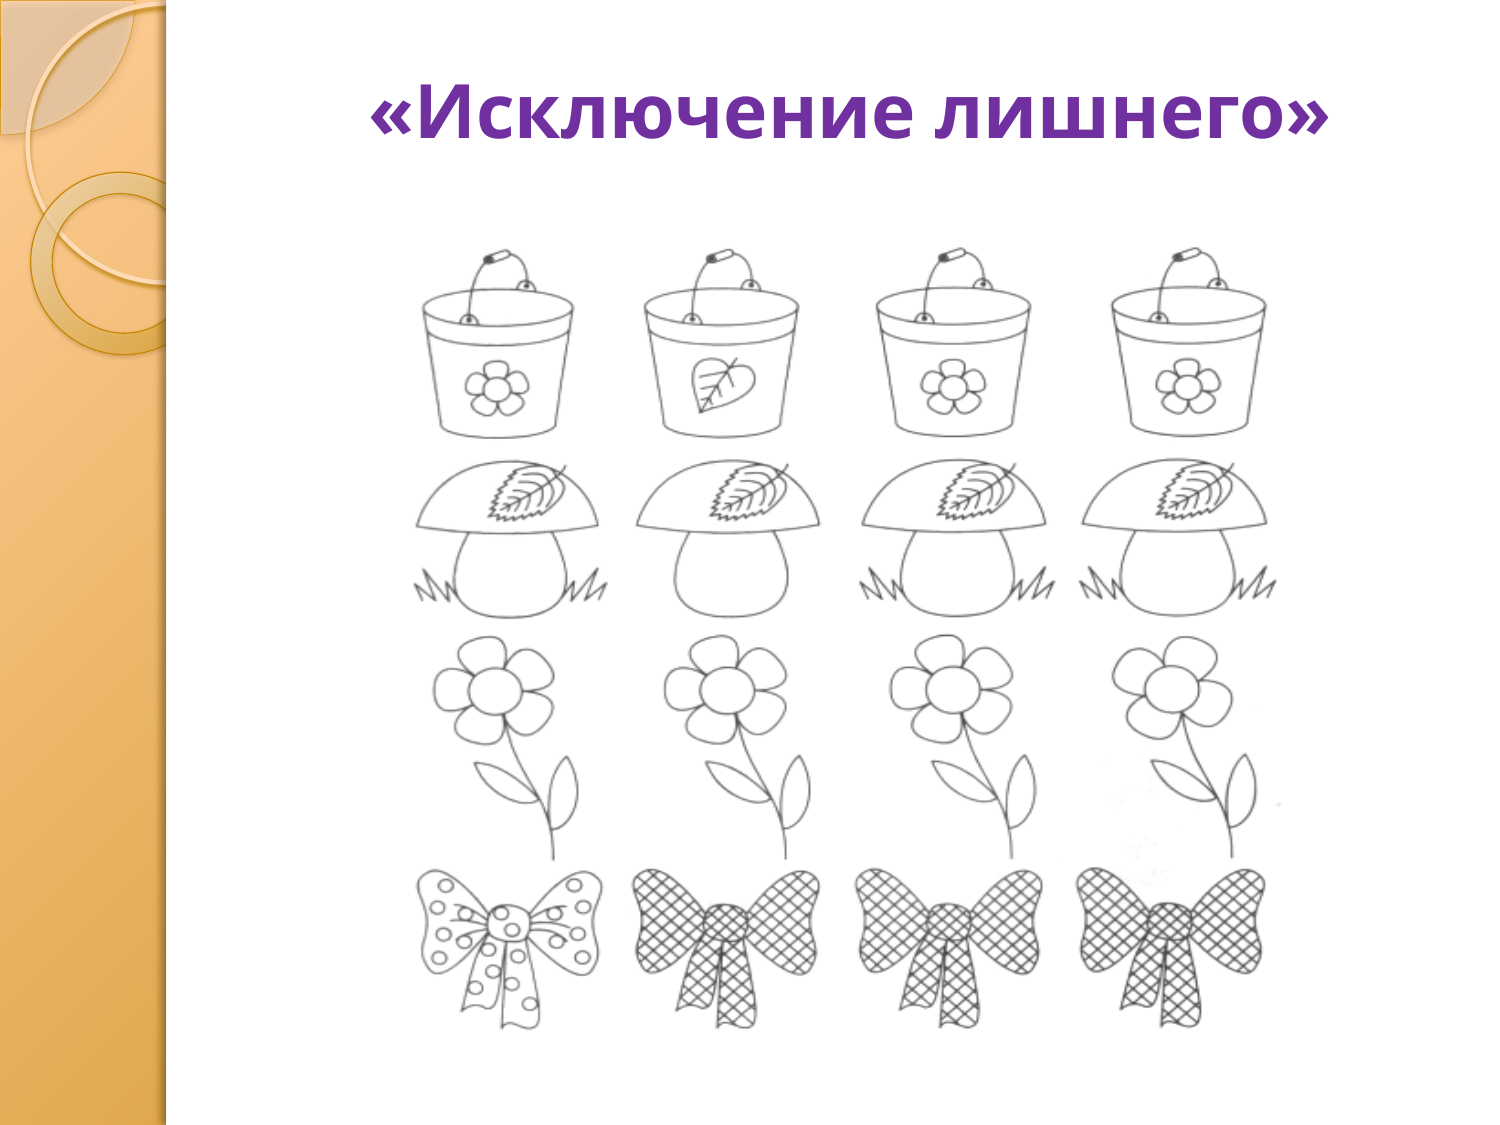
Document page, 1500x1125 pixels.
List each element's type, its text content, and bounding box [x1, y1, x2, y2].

title «Исключение лишнего» [235, 45, 1466, 173]
picture [407, 243, 1282, 1036]
